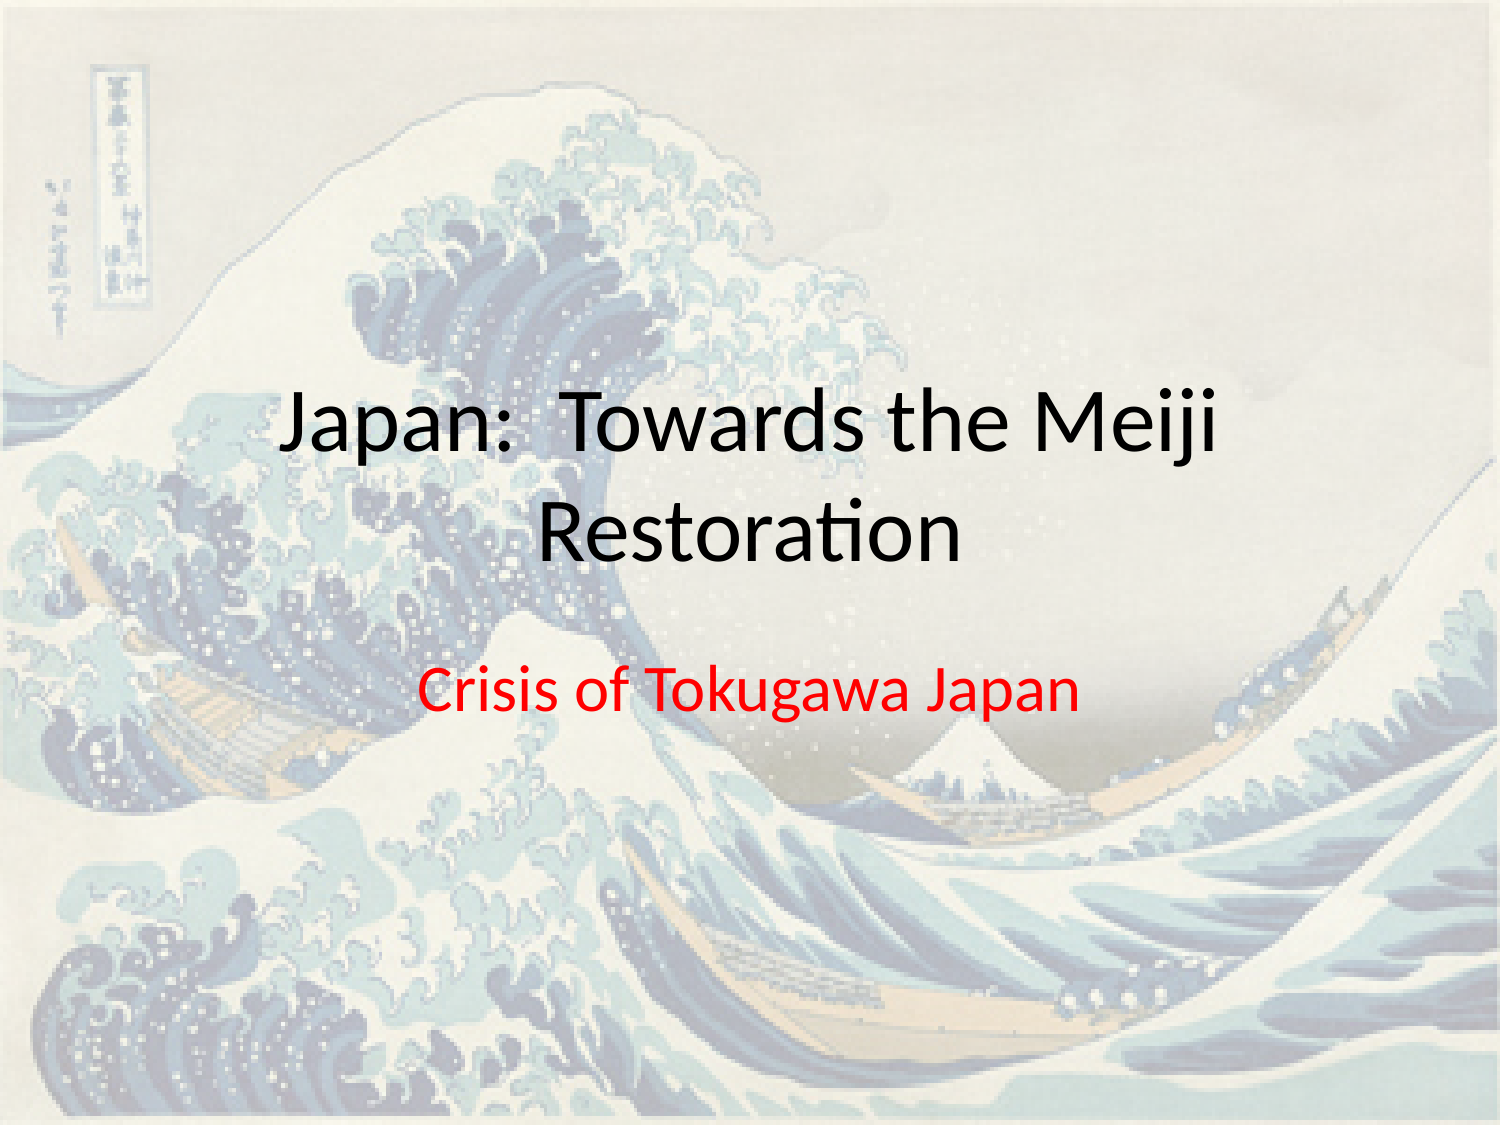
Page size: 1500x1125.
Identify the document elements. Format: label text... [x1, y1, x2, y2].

subtitle Crisis of Tokugawa Japan [225, 637, 1275, 925]
title Japan: Towards the Meiji Restoration [112, 349, 1388, 591]
